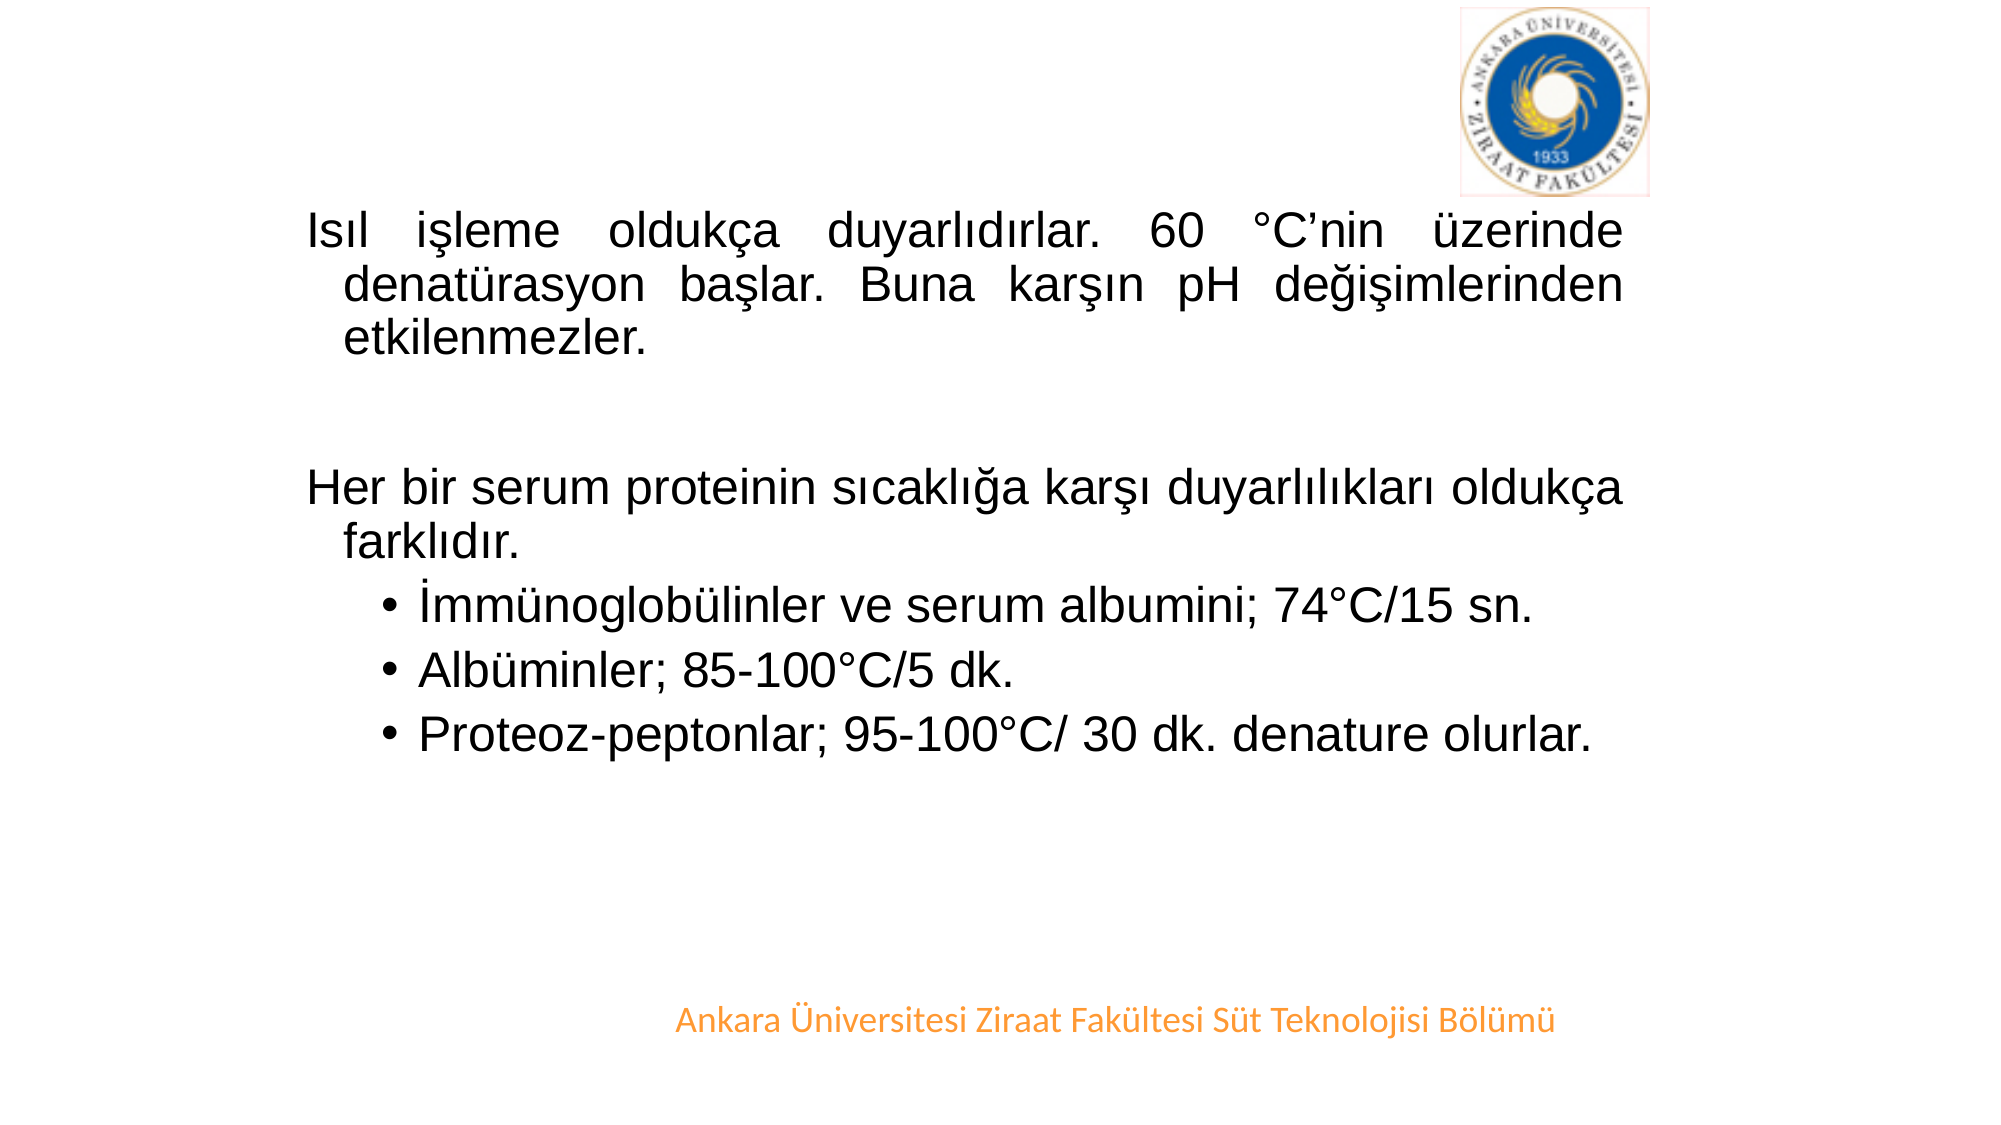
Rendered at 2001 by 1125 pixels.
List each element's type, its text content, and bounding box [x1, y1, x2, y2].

footer Ankara Üniversitesi Ziraat Fakültesi Süt Teknolojisi Bölümü [480, 987, 1573, 1048]
picture [1460, 7, 1650, 197]
list Isıl işleme oldukça duyarlıdırlar. 60 °C’nin üzerinde denatürasyon başlar. Buna karşın pH değişimlerinden etkilenmezler. Her bir serum proteinin sıcaklığa karşı duyarlılıkları oldukça farklıdır. İmmünoglobülinler ve serum albumini; 74°C/15 sn. Albüminler; 85-100°C/5 dk. Proteoz-peptonlar; 95-100°C/ 30 dk. denature olurlar. [291, 196, 1640, 929]
